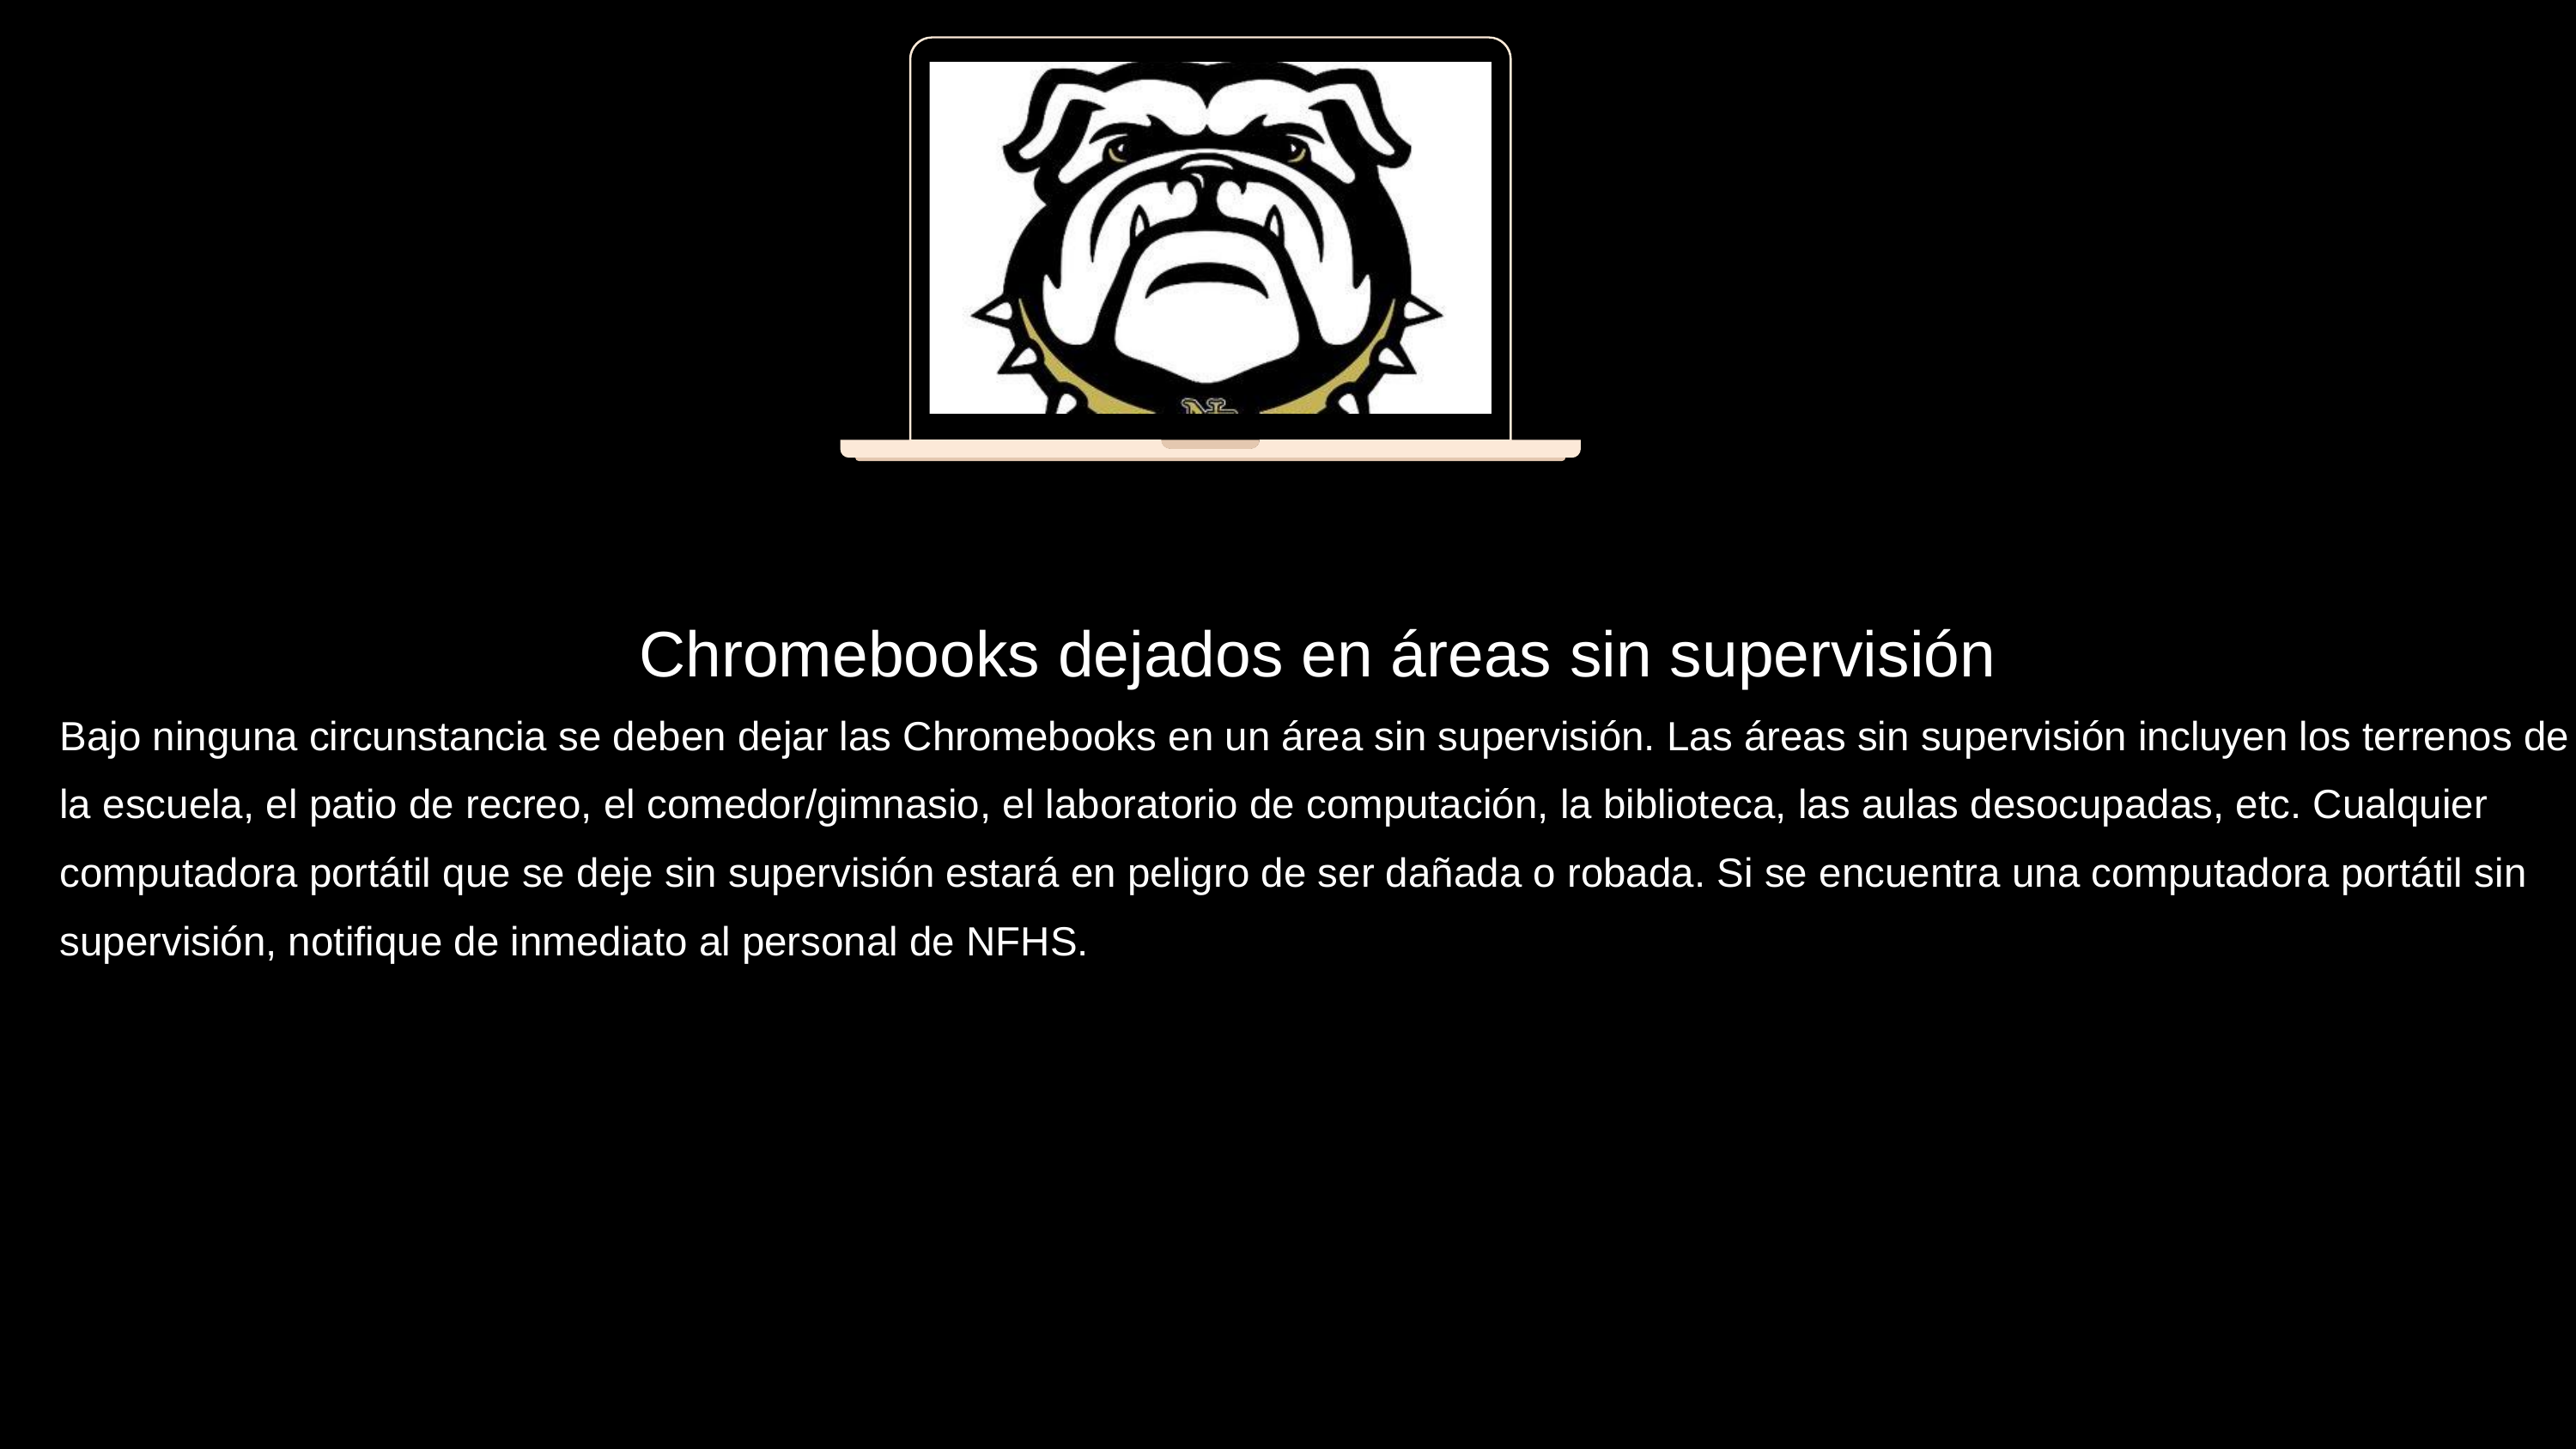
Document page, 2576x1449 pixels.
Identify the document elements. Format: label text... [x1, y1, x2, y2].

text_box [840, 36, 1582, 462]
text_box Chromebooks dejados en áreas sin supervisión Bajo ninguna circunstancia se deben dejar las Chromebooks en un área sin supervisión. Las áreas sin supervisión incluyen los terrenos de la escuela, el patio de recreo, el comedor/gimnasio, el laboratorio de computación, la biblioteca, las aulas desocupadas, etc. Cualquier computadora portátil que se deje sin supervisión estará en peligro de ser dañada o robada. Si se encuentra una computadora portátil sin supervisión, notifique de inmediato al personal de NFHS. [59, 582, 2576, 964]
